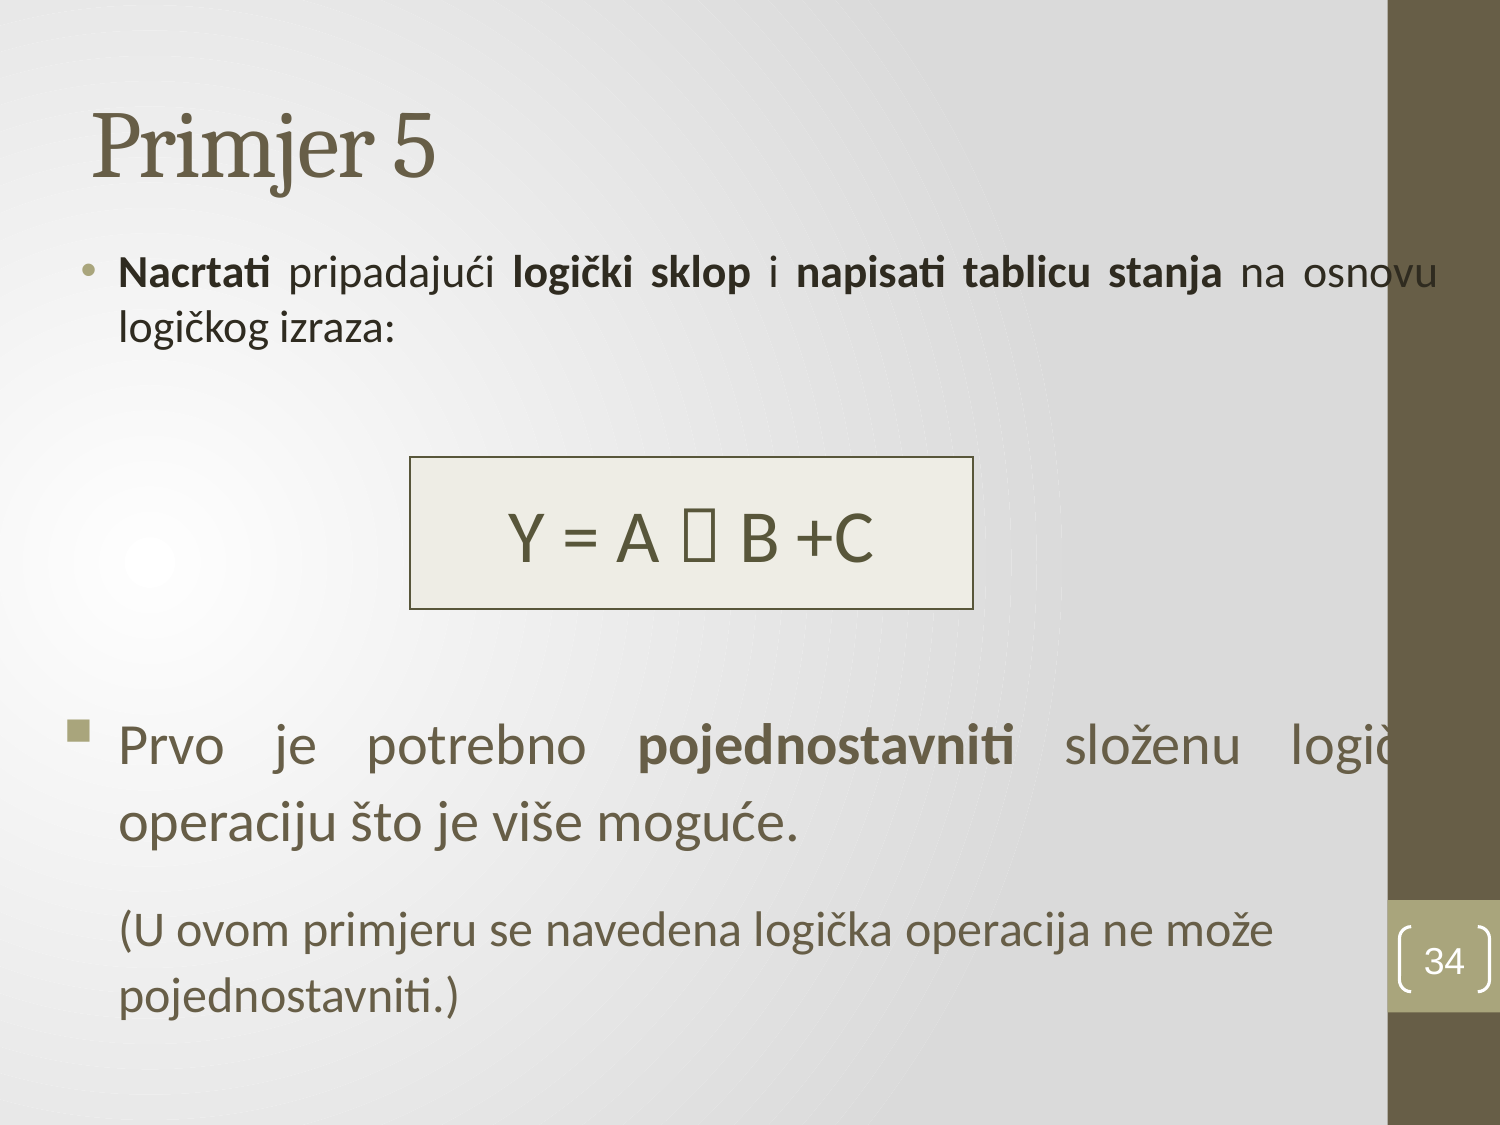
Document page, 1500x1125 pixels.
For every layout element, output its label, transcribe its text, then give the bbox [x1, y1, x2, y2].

title Primjer 5 [75, 45, 1325, 233]
table_header Y = A  B +C [411, 458, 972, 608]
text_box Prvo je potrebno pojednostavniti složenu logičku operaciju što je više moguće. (U ovom primjeru se navedena logička operacija ne može pojednostavniti.) [46, 691, 1472, 1011]
list Nacrtati pripadajući logički sklop i napisati tablicu stanja na osnovu logičkog izraza: [46, 234, 1454, 493]
slide_number 34 [1472, 925, 1492, 994]
